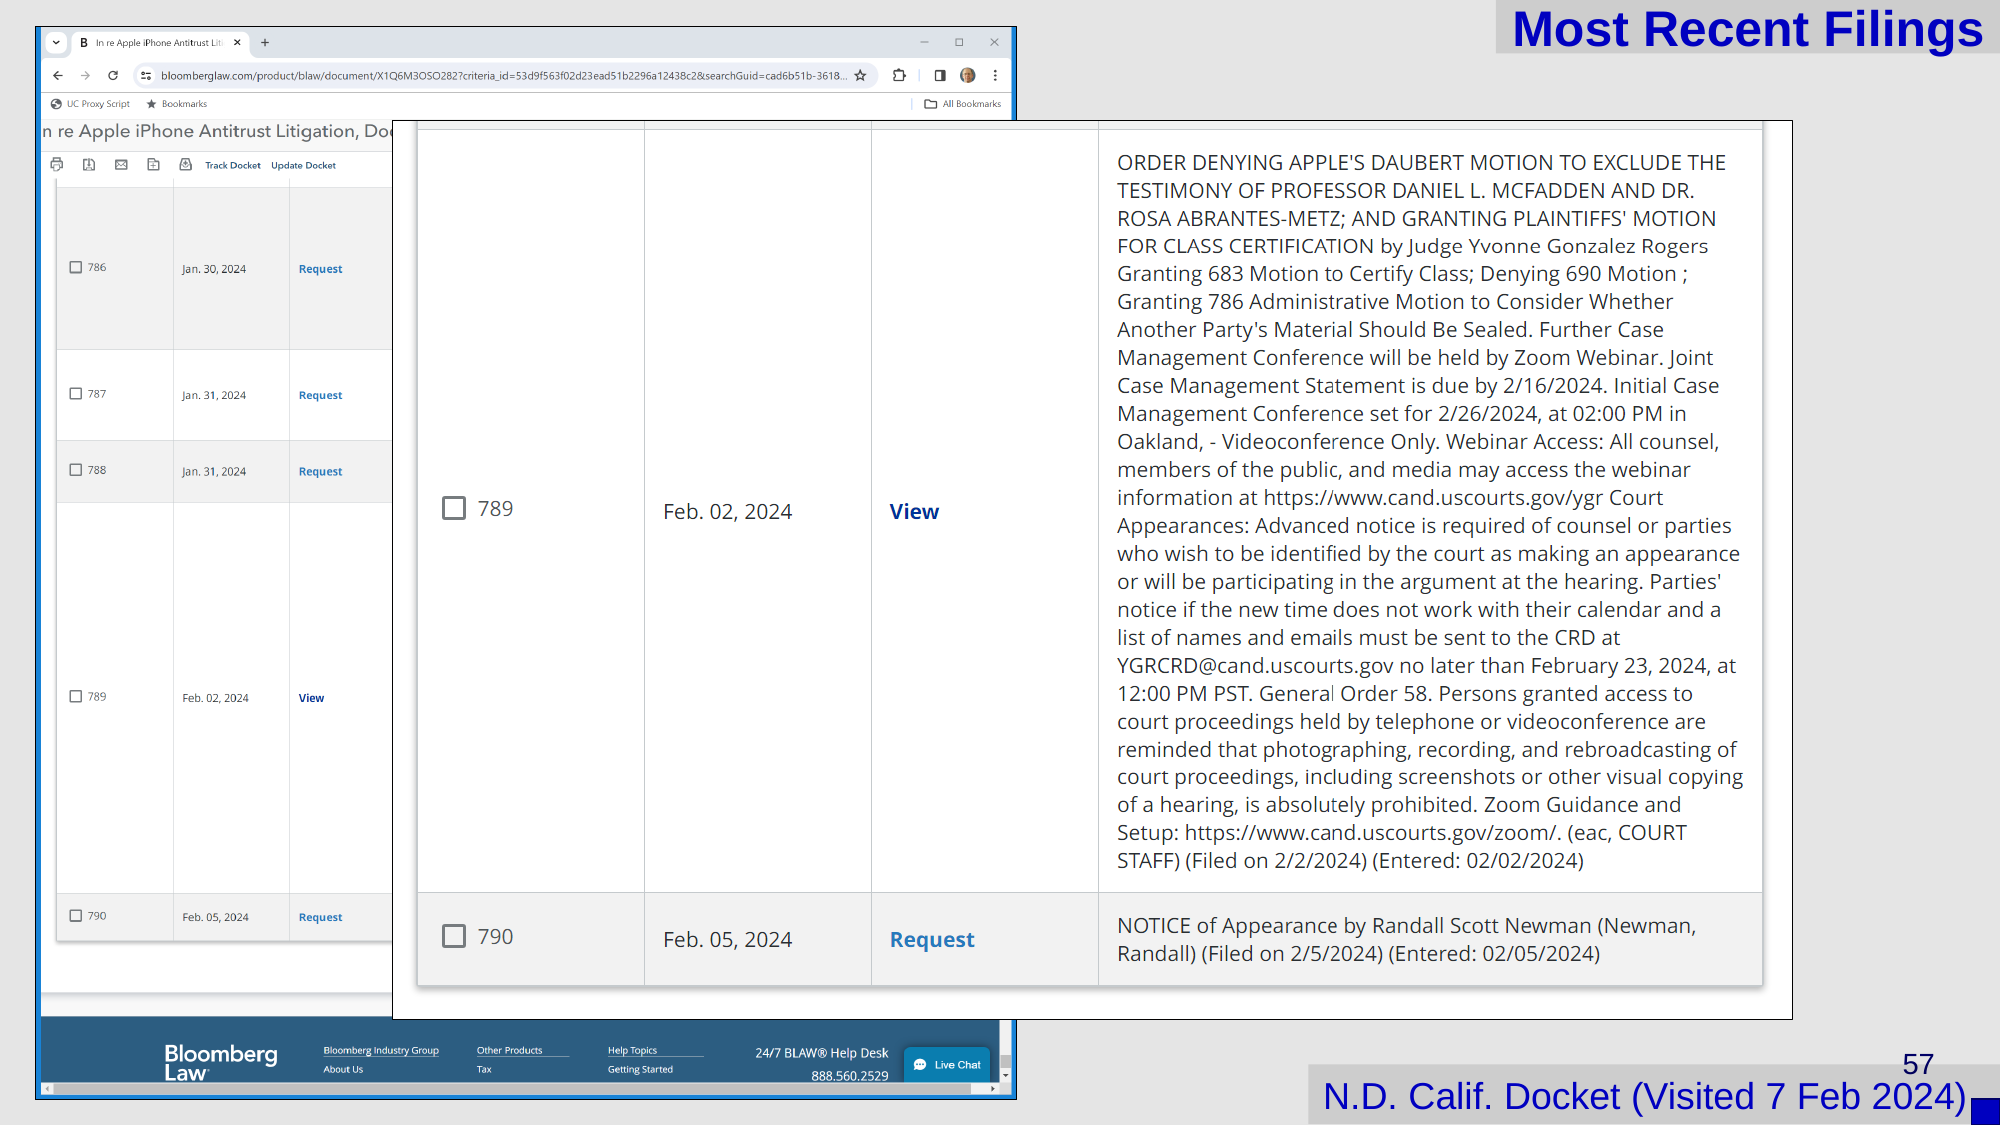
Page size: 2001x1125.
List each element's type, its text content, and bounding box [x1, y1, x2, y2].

text_box [1971, 1099, 2000, 1125]
slide_number 57 [1533, 1024, 1951, 1064]
picture [35, 26, 1793, 1100]
text_box N.D. Calif. Docket (Visited 7 Feb 2024) [1308, 1064, 2000, 1125]
title Most Recent Filings [1495, 0, 2000, 54]
